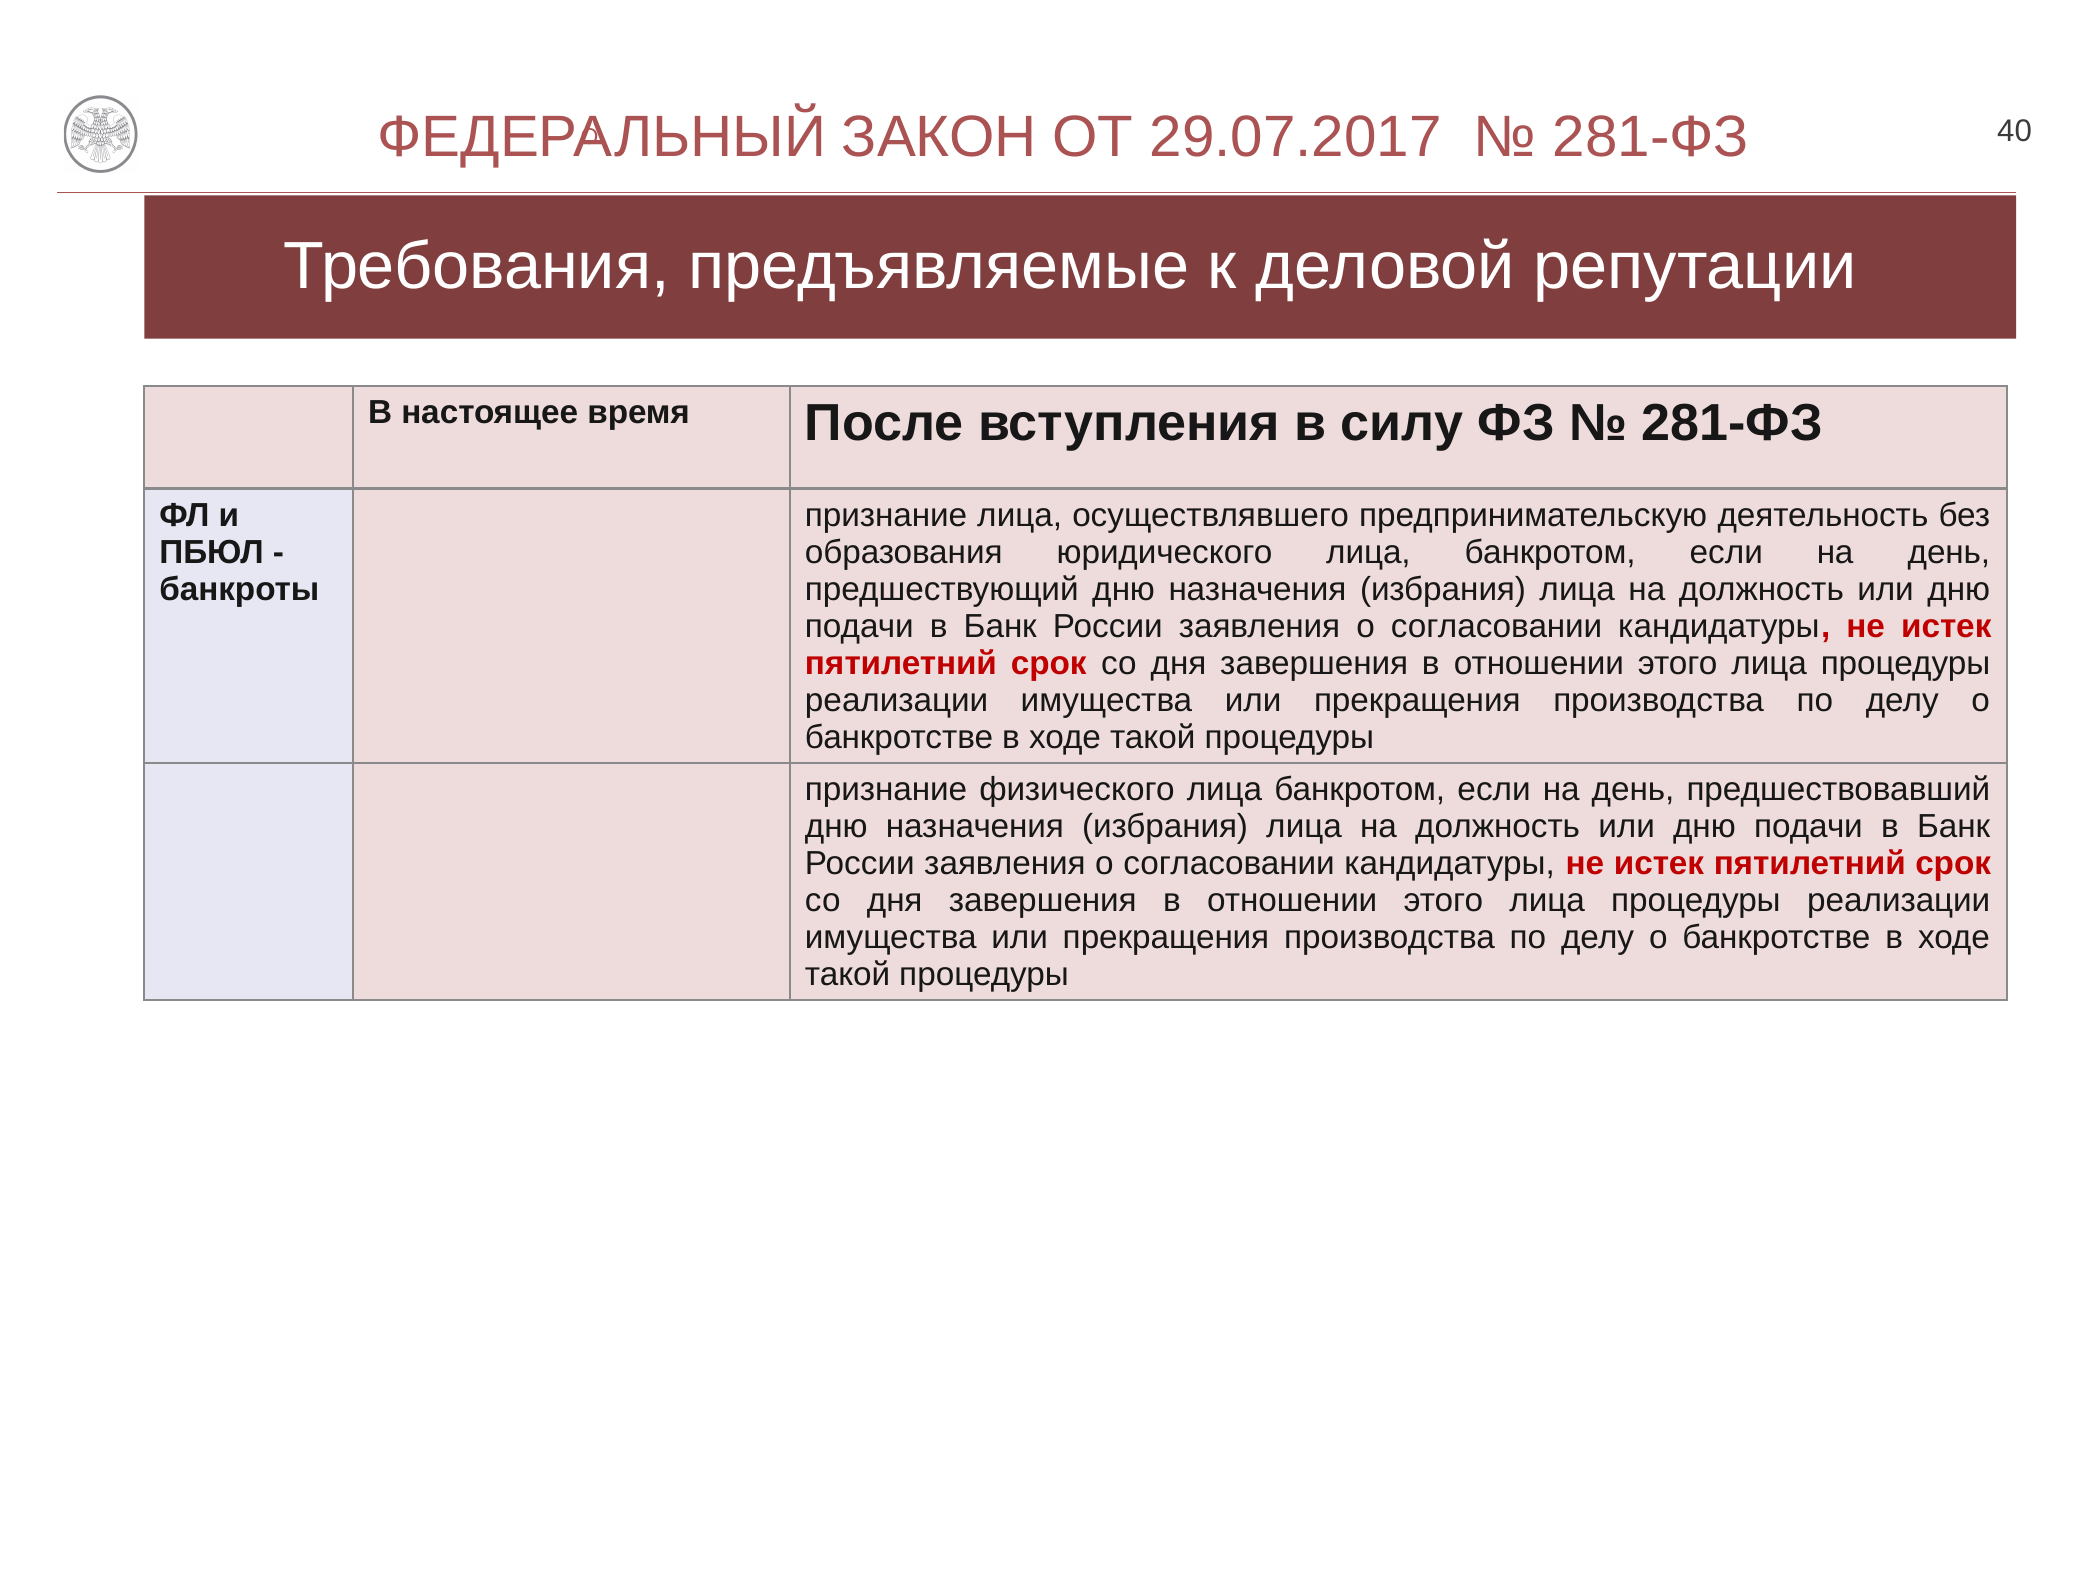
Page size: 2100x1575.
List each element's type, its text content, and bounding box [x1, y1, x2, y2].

table_cell ФЛ и ПБЮЛ - банкроты [145, 490, 352, 762]
title Требования, предъявляемые к деловой репутации [144, 195, 2017, 339]
table_cell [354, 764, 789, 999]
table_header [145, 387, 352, 487]
table_cell [354, 490, 789, 762]
table_cell [145, 764, 352, 999]
slide_number 40 [1949, 75, 2033, 183]
text_box Федеральный закон от 29.07.2017 № 281-ФЗ [175, 77, 1936, 198]
picture [63, 95, 140, 173]
table_cell признание физического лица банкротом, если на день, предшествовавший дню назначения (избрания) лица на должность или дню подачи в Банк России заявления о согласовании кандидатуры, не истек пятилетний срок со дня завершения в отношении этого лица процедуры реализации имущества или прекращения производства по делу о банкротстве в ходе такой процедуры [791, 764, 2006, 999]
table_cell признание лица, осуществлявшего предпринимательскую деятельность без образования юридического лица, банкротом, если на день, предшествующий дню назначения (избрания) лица на должность или дню подачи в Банк России заявления о согласовании кандидатуры, не истек пятилетний срок со дня завершения в отношении этого лица процедуры реализации имущества или прекращения производства по делу о банкротстве в ходе такой процедуры [791, 490, 2006, 762]
table_header В настоящее время [354, 387, 789, 487]
table_header После вступления в силу ФЗ № 281-ФЗ [791, 387, 2006, 487]
